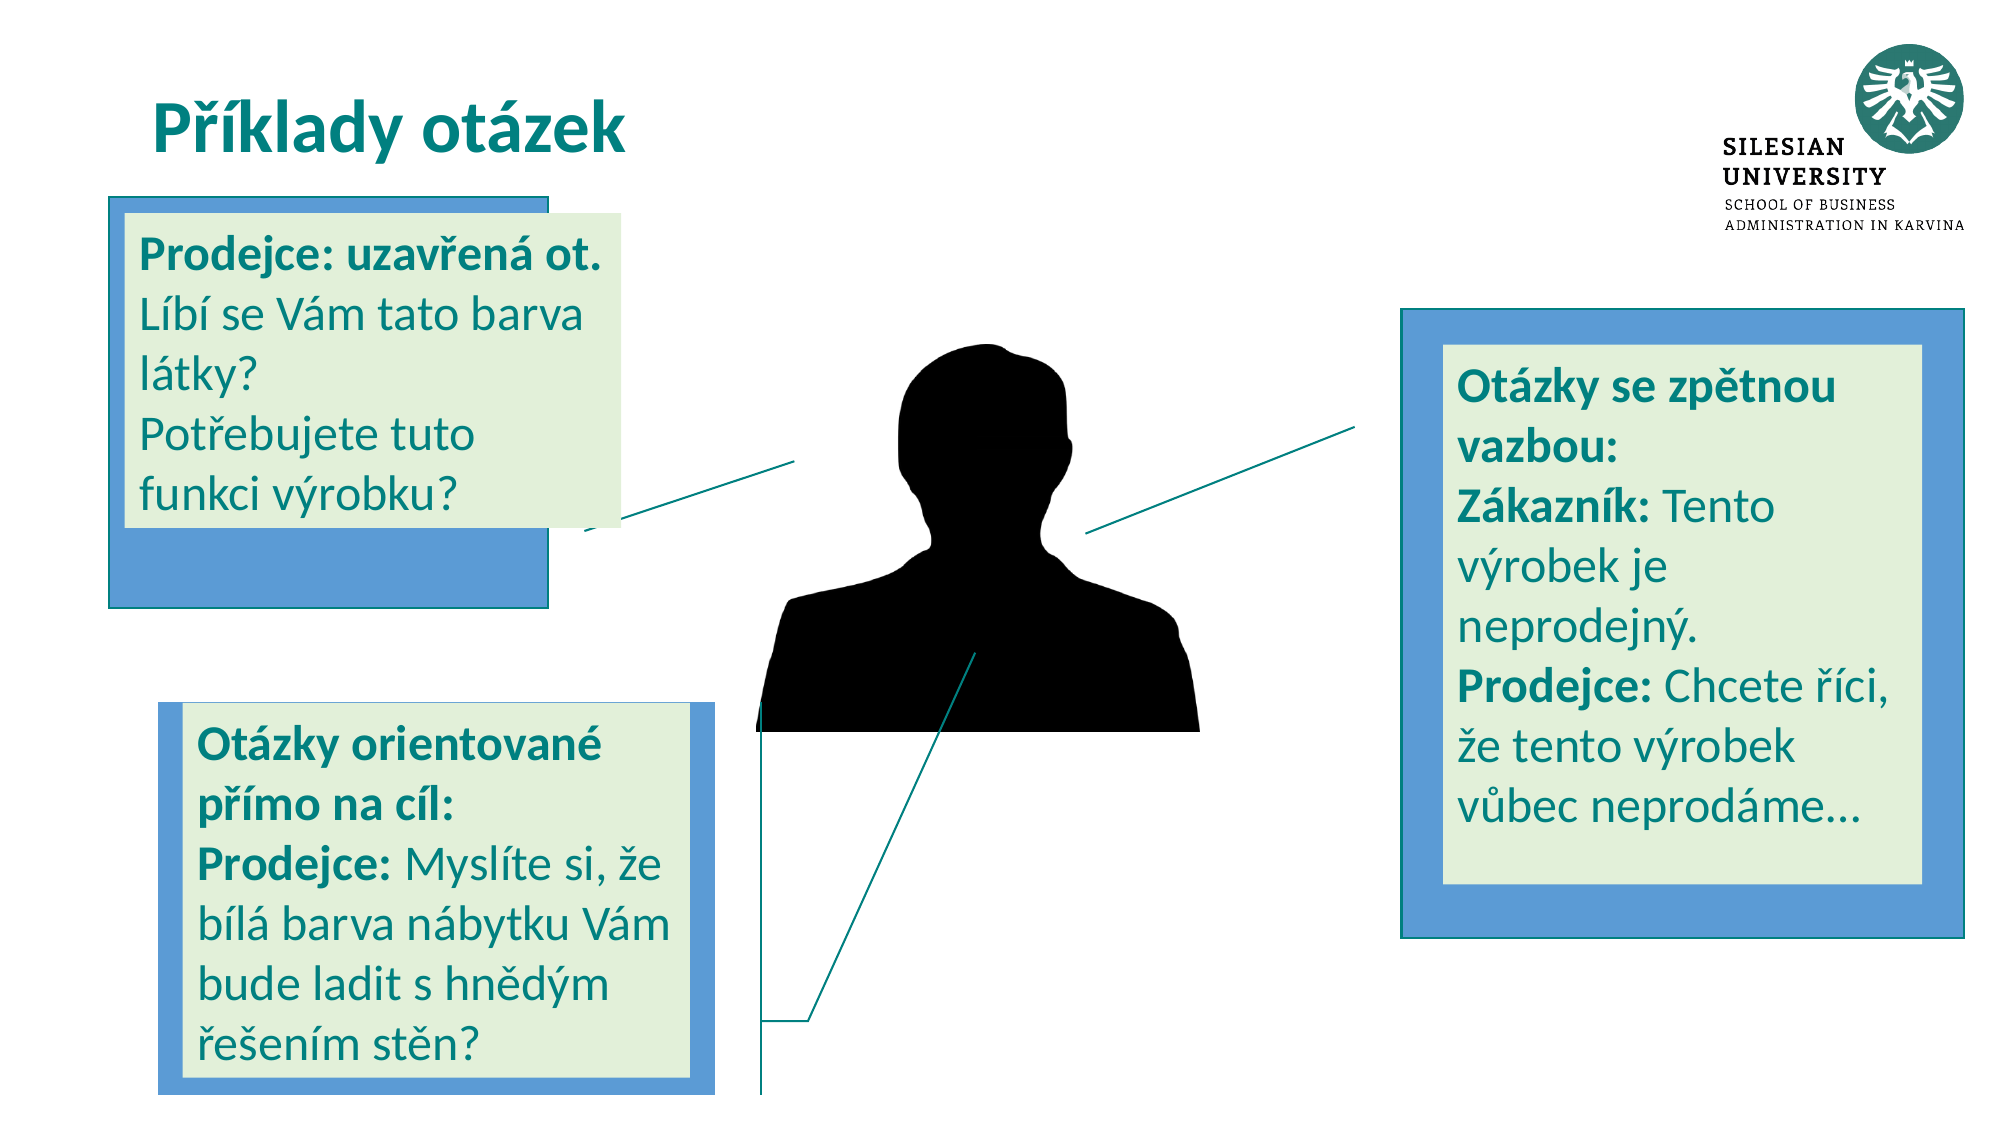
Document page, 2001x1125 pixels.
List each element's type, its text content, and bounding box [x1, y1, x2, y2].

title Příklady otázek [137, 59, 959, 197]
text_box Prodejce: uzavřená ot. Líbí se Vám tato barva látky? Potřebujete tuto funkci výrobku? [124, 213, 622, 528]
text_box [158, 702, 715, 1095]
text_box [760, 733, 940, 1095]
text_box ? [622, 472, 756, 520]
picture [1723, 44, 1964, 230]
picture [756, 344, 1200, 733]
text_box [1400, 308, 1965, 939]
text_box ? [108, 196, 549, 609]
text_box Otázky orientované přímo na cíl: Prodejce: Myslíte si, že bílá barva nábytku Vám bude ladit s hnědým řešením stěn? [182, 702, 690, 1078]
text_box ? [584, 528, 597, 533]
text_box [1200, 425, 1356, 490]
text_box Otázky se zpětnou vazbou: Zákazník: Tento výrobek je neprodejný. Prodejce: Chcete říci, že tento výrobek vůbec neprodáme… [1443, 344, 1923, 885]
